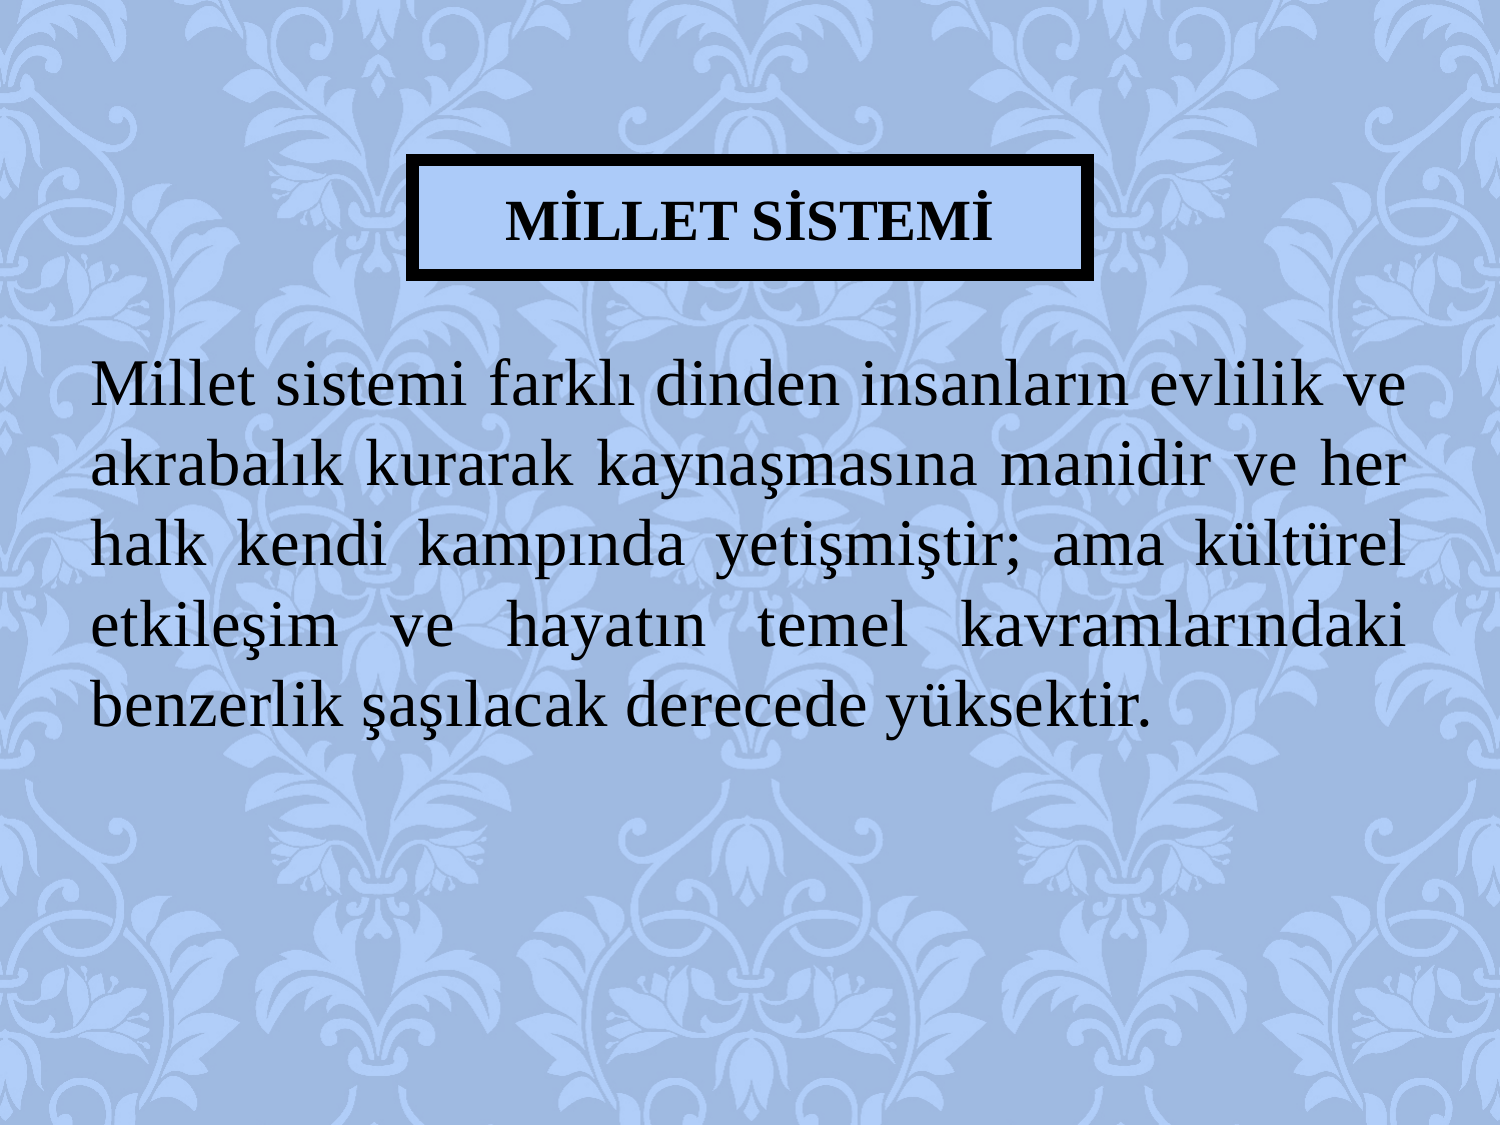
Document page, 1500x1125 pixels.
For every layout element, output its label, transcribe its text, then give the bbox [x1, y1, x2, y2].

title Millet sistemi [406, 154, 1094, 281]
list Millet sistemi farklı dinden insanların evlilik ve akrabalık kurarak kaynaşmasına manidir ve her halk kendi kampında yetişmiştir; ama kültürel etkileşim ve hayatın temel kavramlarındaki benzerlik şaşılacak derecede yüksektir. [75, 331, 1425, 1000]
